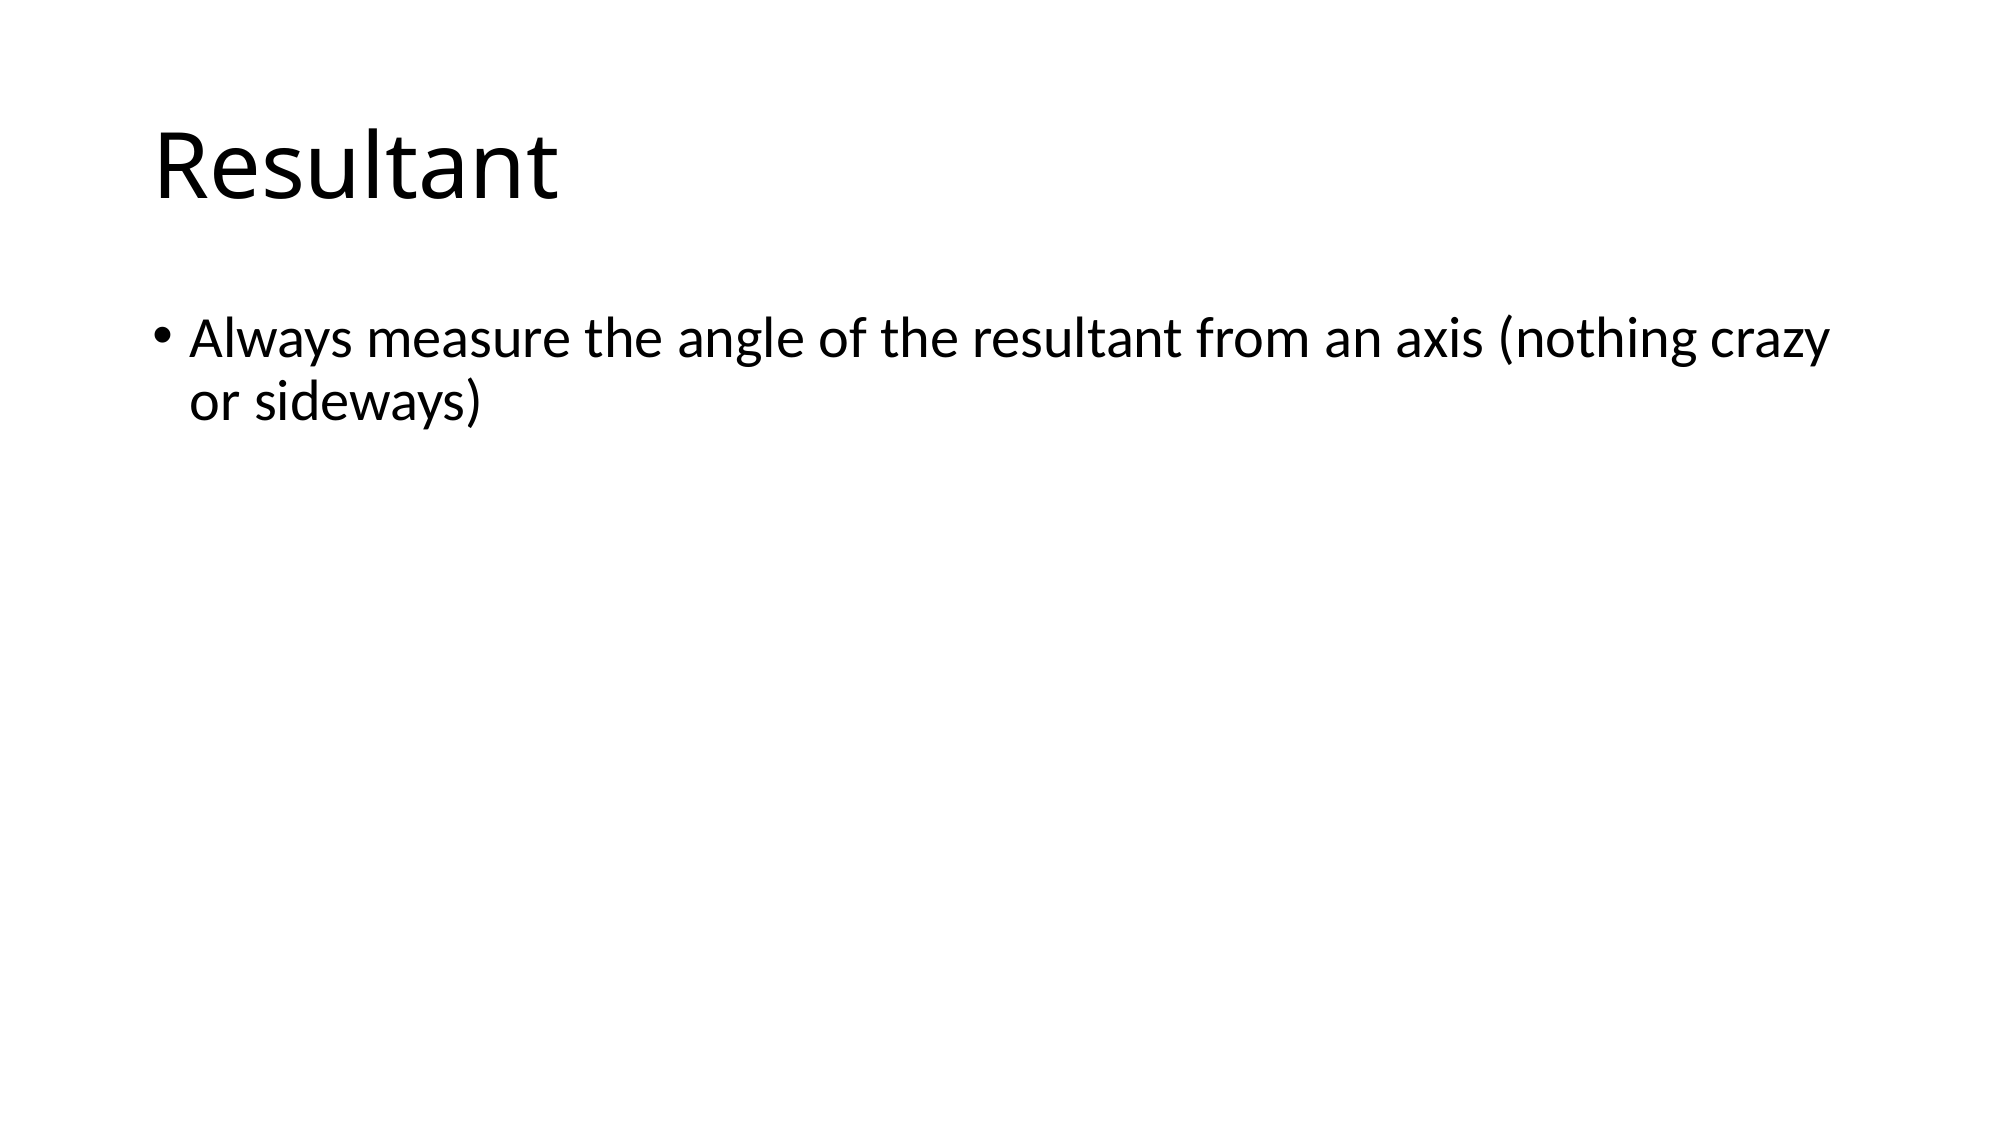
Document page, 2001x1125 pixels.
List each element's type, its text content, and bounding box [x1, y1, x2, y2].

title Resultant [137, 59, 1863, 278]
list Always measure the angle of the resultant from an axis (nothing crazy or sideways) [137, 299, 1863, 1014]
